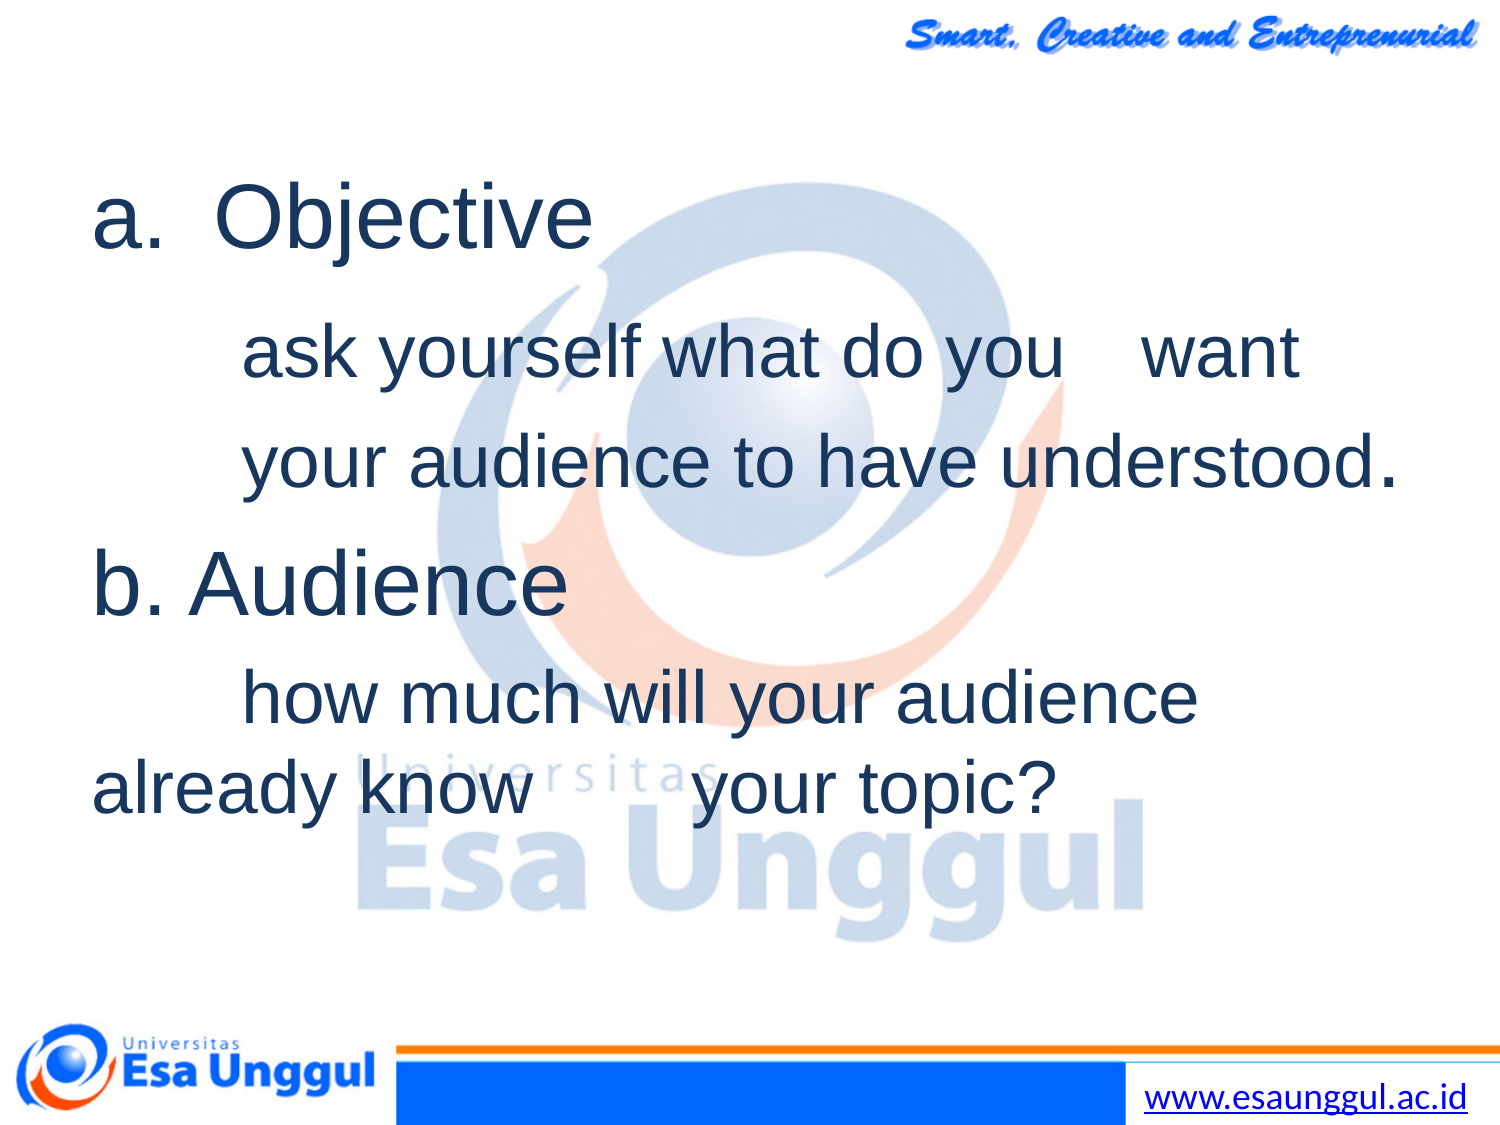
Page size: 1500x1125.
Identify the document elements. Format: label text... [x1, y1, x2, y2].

list Objective ask yourself what do you want your audience to have understood. b. Audience how much will your audience already know your topic? [76, 149, 1424, 1000]
picture [0, 0, 1500, 1125]
